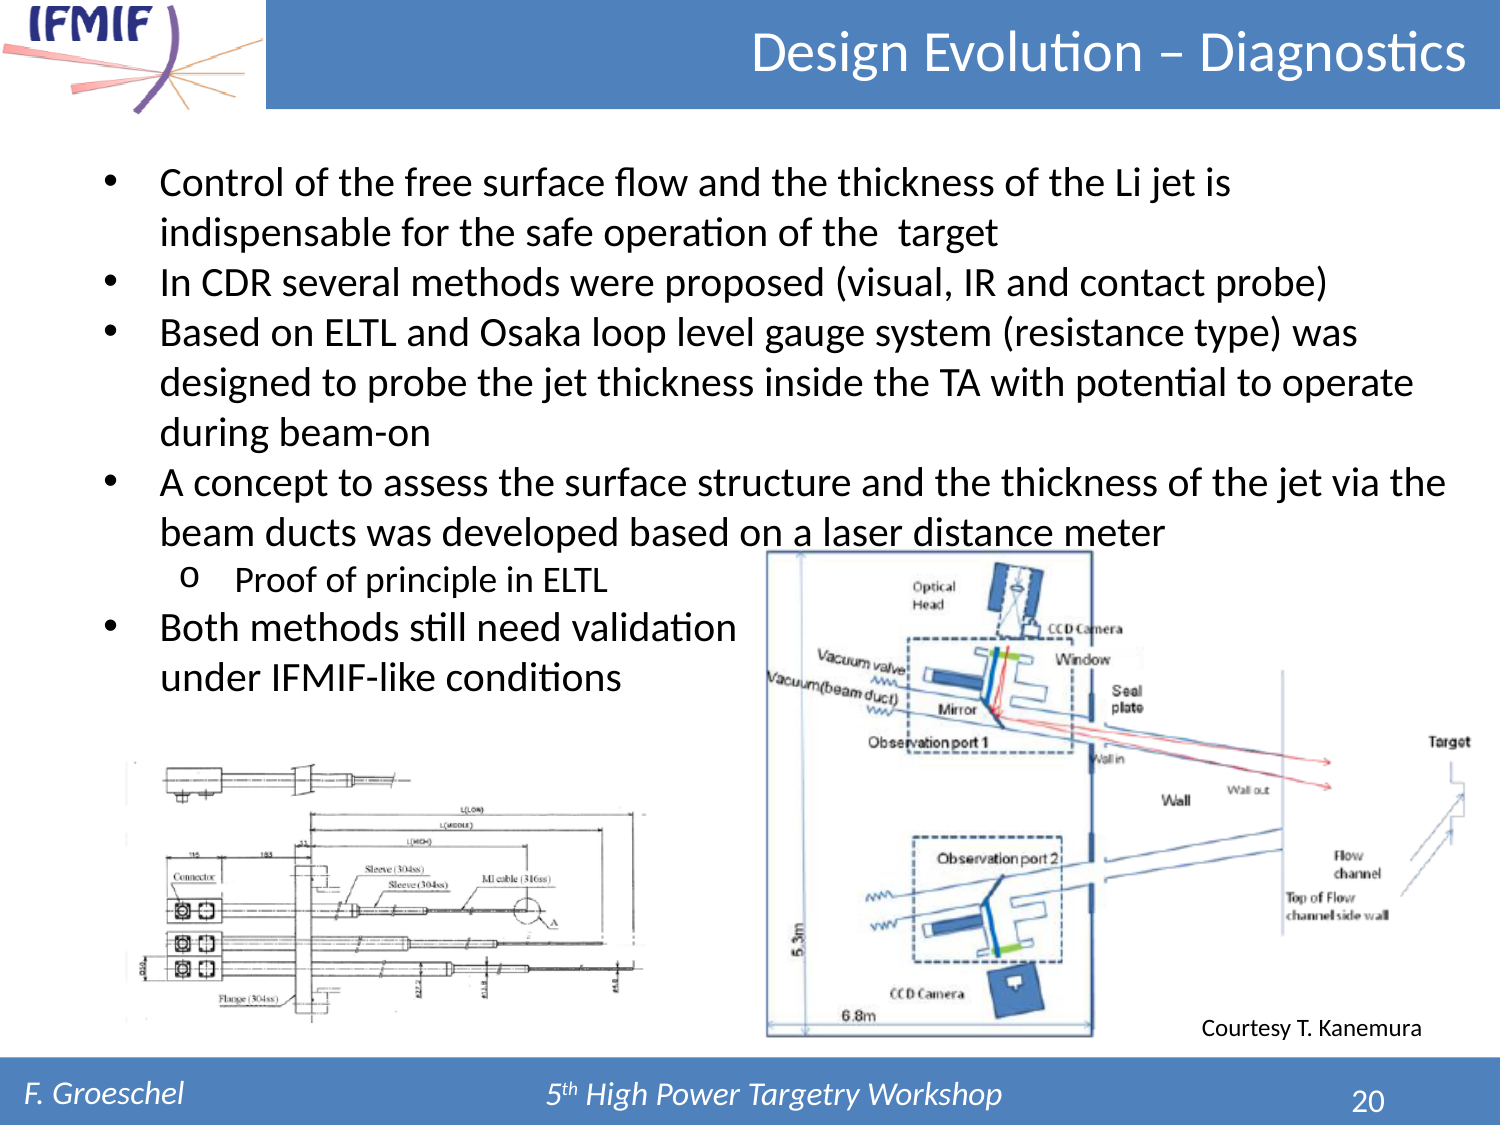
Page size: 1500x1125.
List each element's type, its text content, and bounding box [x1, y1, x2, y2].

text_box Design Evolution – Diagnostics [312, 5, 1483, 91]
picture [123, 751, 655, 1023]
text_box Control of the free surface flow and the thickness of the Li jet is indispensable for the safe operation of the target In CDR several methods were proposed (visual, IR and contact probe) Based on ELTL and Osaka loop level gauge system (resistance type) was designed to probe the jet thickness inside the TA with potential to operate during beam-on A concept to assess the surface structure and the thickness of the jet via the beam ducts was developed based on a laser distance meter Proof of principle in ELTL Both methods still need validation under IFMIF-like conditions [88, 147, 1483, 708]
picture [0, 0, 266, 121]
picture [750, 538, 1488, 1045]
